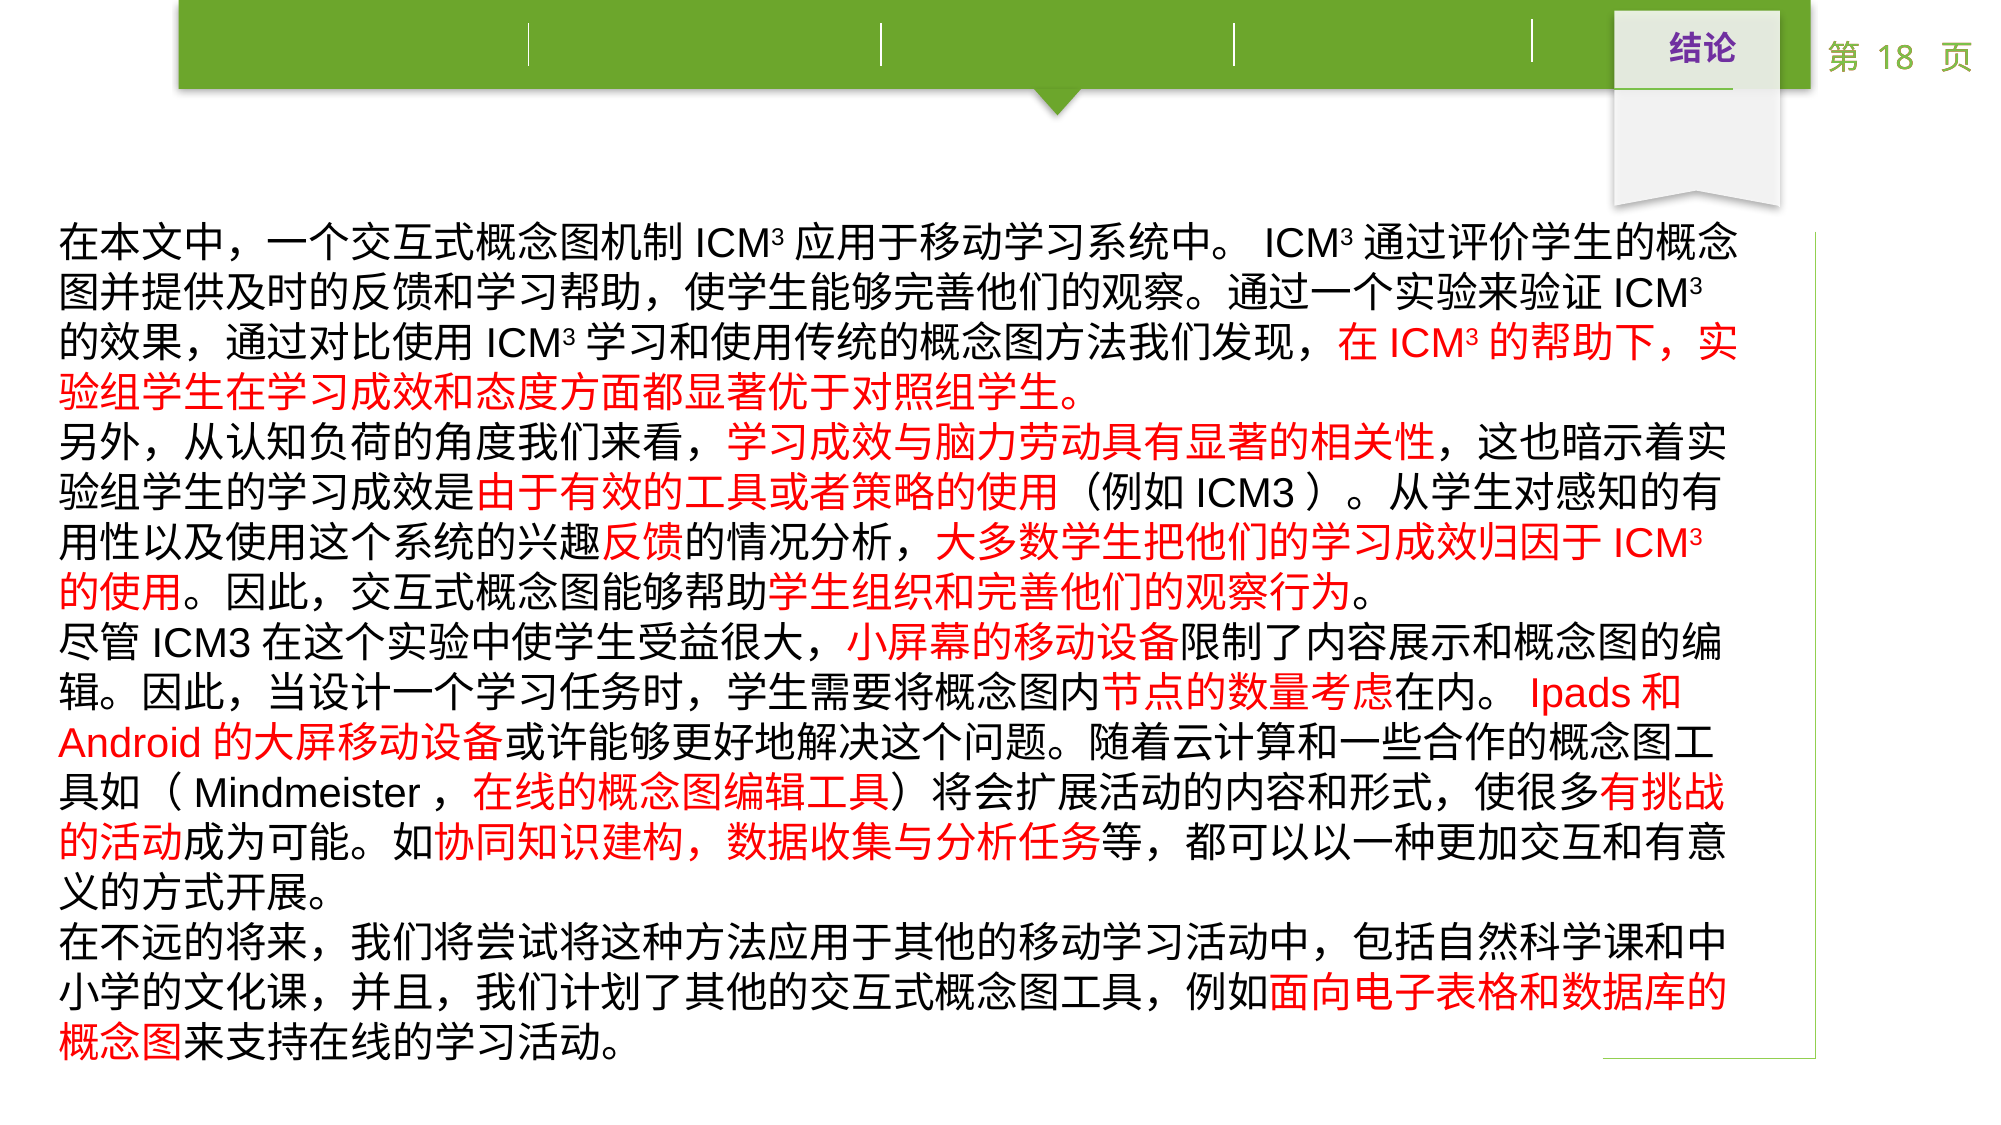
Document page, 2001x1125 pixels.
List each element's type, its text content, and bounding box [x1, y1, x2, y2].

text_box 结论 [1648, 19, 1758, 74]
text_box 在本文中，一个交互式概念图机制ICM3应用于移动学习系统中。ICM3通过评价学生的概念图并提供及时的反馈和学习帮助，使学生能够完善他们的观察。通过一个实验来验证ICM3的效果，通过对比使用ICM3学习和使用传统的概念图方法我们发现，在ICM3的帮助下，实验组学生在学习成效和态度方面都显著优于对照组学生。 另外，从认知负荷的角度我们来看，学习成效与脑力劳动具有显著的相关性，这也暗示着实验组学生的学习成效是由于有效的工具或者策略的使用（例如ICM3）。从学生对感知的有用性以及使用这个系统的兴趣反馈的情况分析，大多数学生把他们的学习成效归因于ICM3的使用。因此，交互式概念图能够帮助学生组织和完善他们的观察行为。 尽管ICM3在这个实验中使学生受益很大，小屏幕的移动设备限制了内容展示和概念图的编辑。因此，当设计一个学习任务时，学生需要将概念图内节点的数量考虑在内。Ipads和Android的大屏移动设备或许能够更好地解决这个问题。随着云计算和一些合作的概念图工具如（Mindmeister，在线的概念图编辑工具）将会扩展活动的内容和形式，使很多有挑战的活动成为可能。如协同知识建构，数据收集与分析任务等，都可以以一种更加交互和有意义的方式开展。 在不远的将来，我们将尝试将这种方法应用于其他的移动学习活动中，包括自然科学课和中小学的文化课，并且，我们计划了其他的交互式概念图工具，例如面向电子表格和数据库的概念图来支持在线的学习活动。 [43, 208, 1758, 1074]
